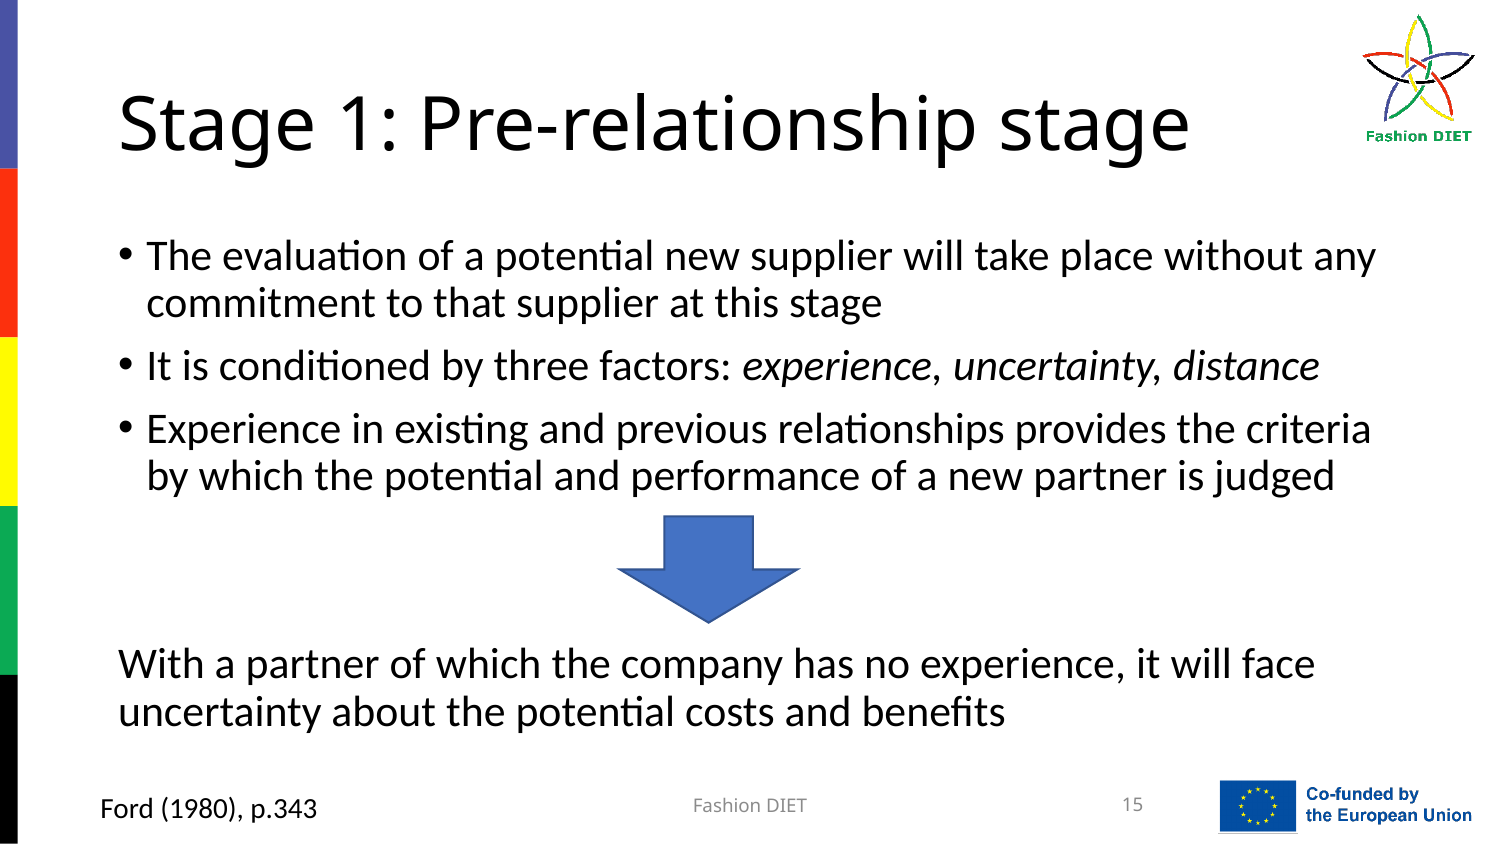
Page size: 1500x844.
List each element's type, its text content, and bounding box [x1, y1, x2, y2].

footer Fashion DIET [496, 782, 1004, 828]
text_box [616, 515, 801, 624]
list The evaluation of a potential new supplier will take place without any commitment to that supplier at this stage It is conditioned by three factors: experience, uncertainty, distance Experience in existing and previous relationships provides the criteria by which the potential and performance of a new partner is judged With a partner of which the company has no experience, it will face uncertainty about the potential costs and benefits [103, 224, 1397, 760]
picture [1358, 14, 1480, 151]
picture [1216, 777, 1491, 835]
text_box Ford (1980), p.343 [85, 781, 337, 832]
title Stage 1: Pre-relationship stage [103, 45, 1397, 208]
slide_number 15 [820, 783, 1159, 829]
